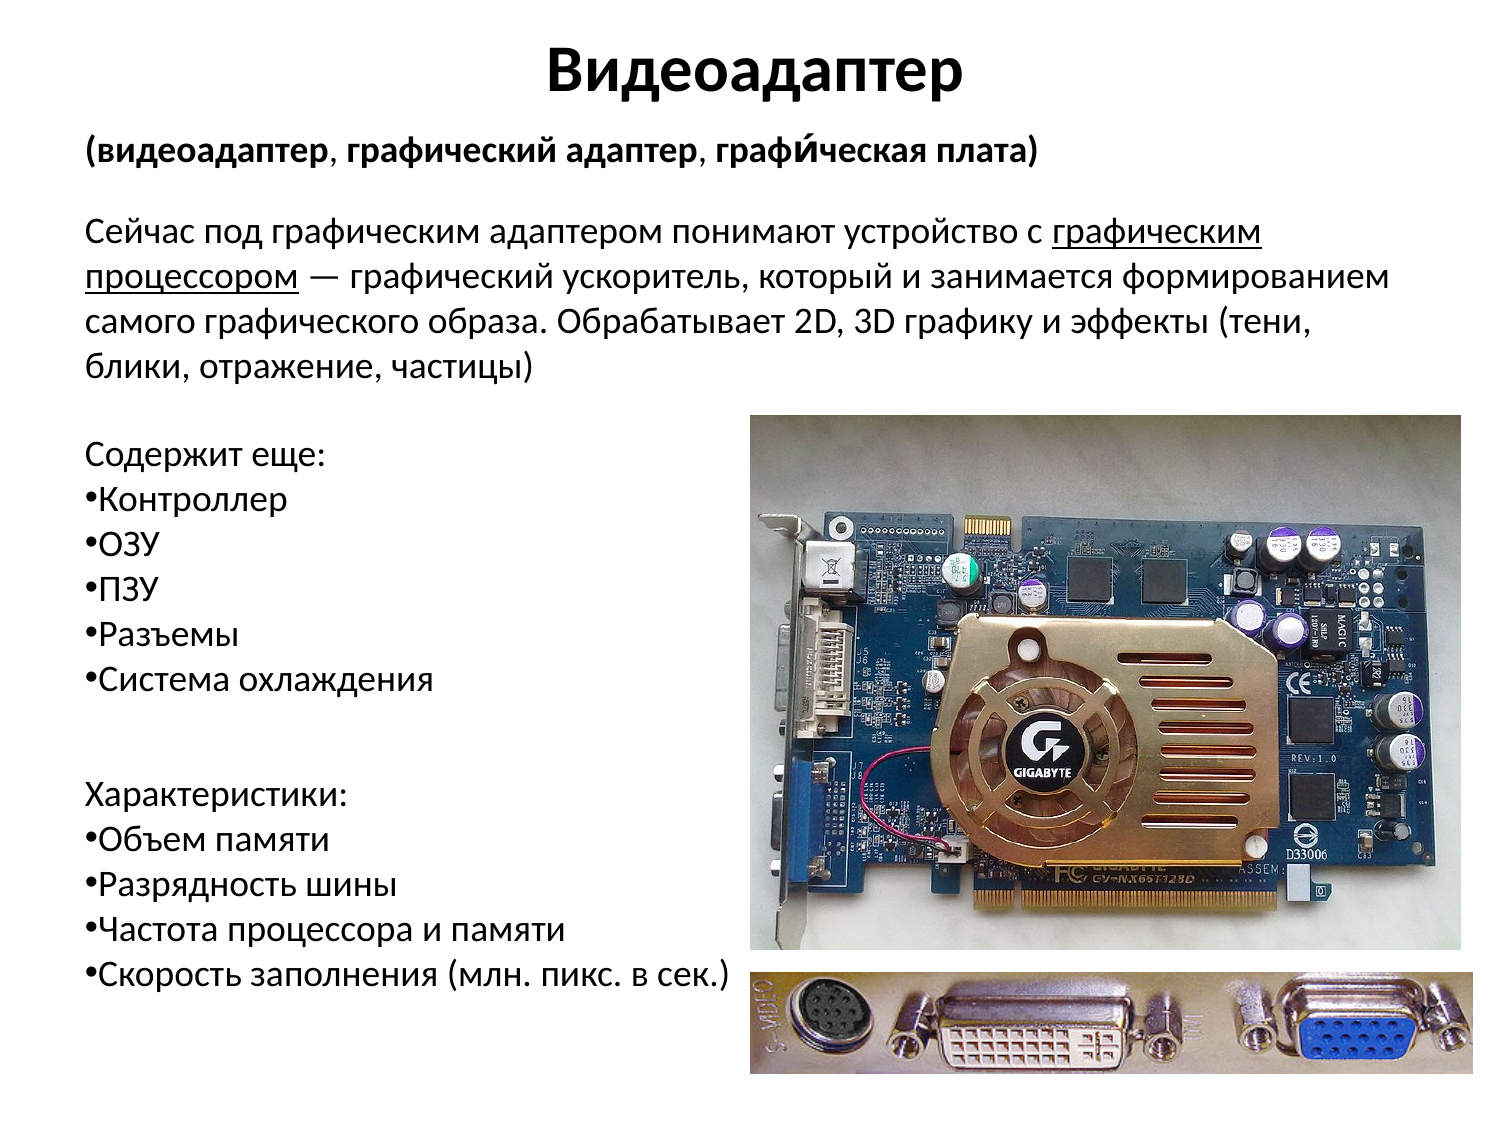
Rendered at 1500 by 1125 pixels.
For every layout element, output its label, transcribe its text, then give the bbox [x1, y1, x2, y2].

text_box (видеоадаптер, графический адаптер, графи́ческая плата) [70, 117, 1407, 177]
text_box Характеристики: Объем памяти Разрядность шины Частота процессора и памяти Скорость заполнения (млн. пикс. в сек.) [70, 761, 774, 1002]
picture [749, 415, 1462, 950]
picture [749, 972, 1473, 1075]
text_box Содержит еще: Контроллер ОЗУ ПЗУ Разъемы Система охлаждения [70, 421, 739, 707]
text_box Сейчас под графическим адаптером понимают устройство с графическим процессором — графический ускоритель, который и занимается формированием самого графического образа. Обрабатывает 2D, 3D графику и эффекты (тени, блики, отражение, частицы) [70, 199, 1430, 394]
title Видеоадаптер [46, 0, 1465, 129]
